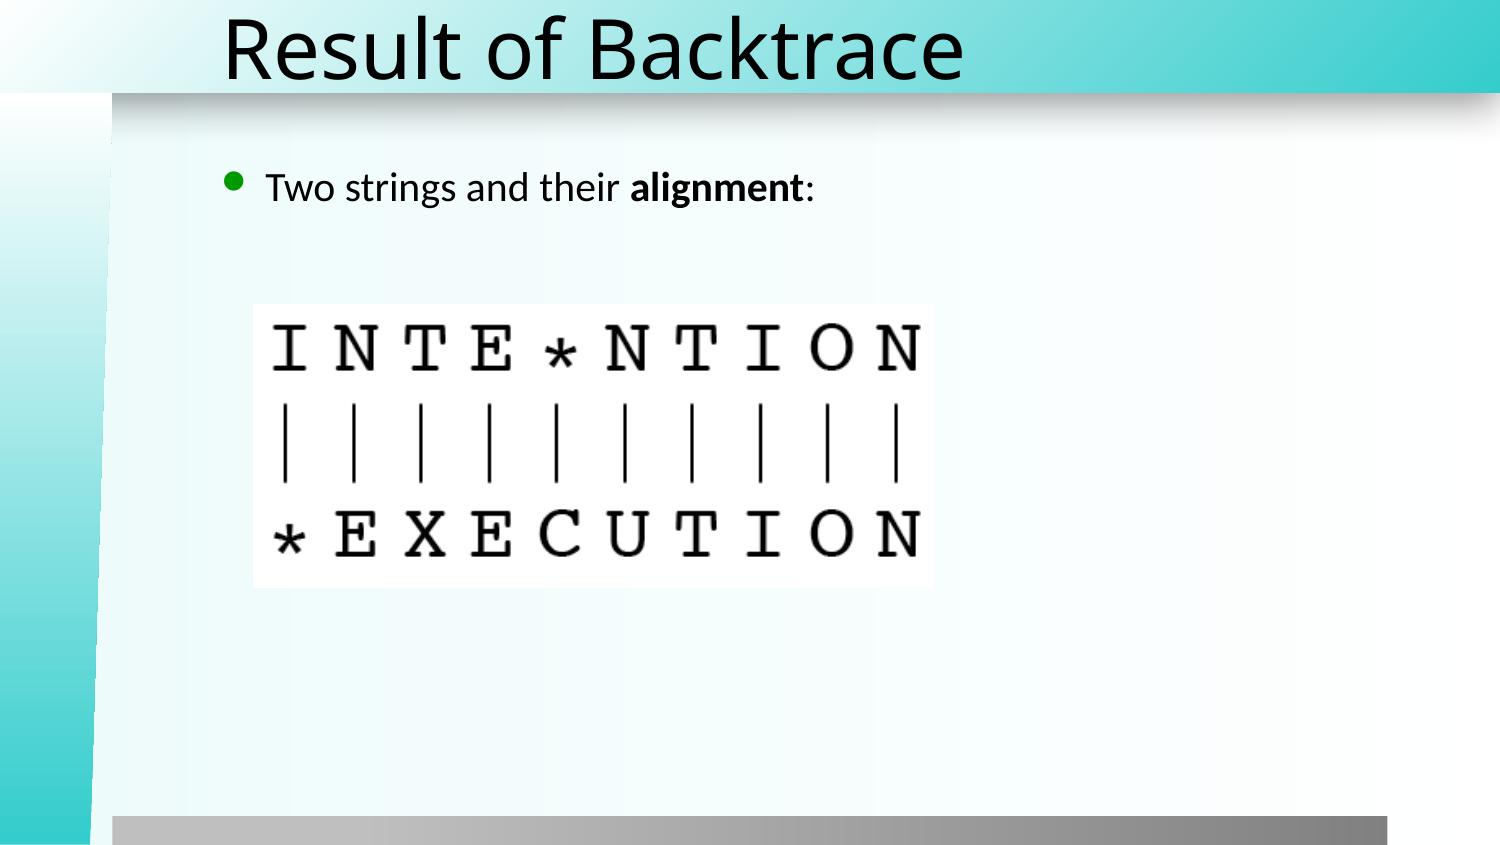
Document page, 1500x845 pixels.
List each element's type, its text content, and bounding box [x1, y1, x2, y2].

list Two strings and their alignment: [206, 152, 1388, 805]
picture [253, 303, 934, 588]
title Result of Backtrace [206, 0, 1500, 94]
